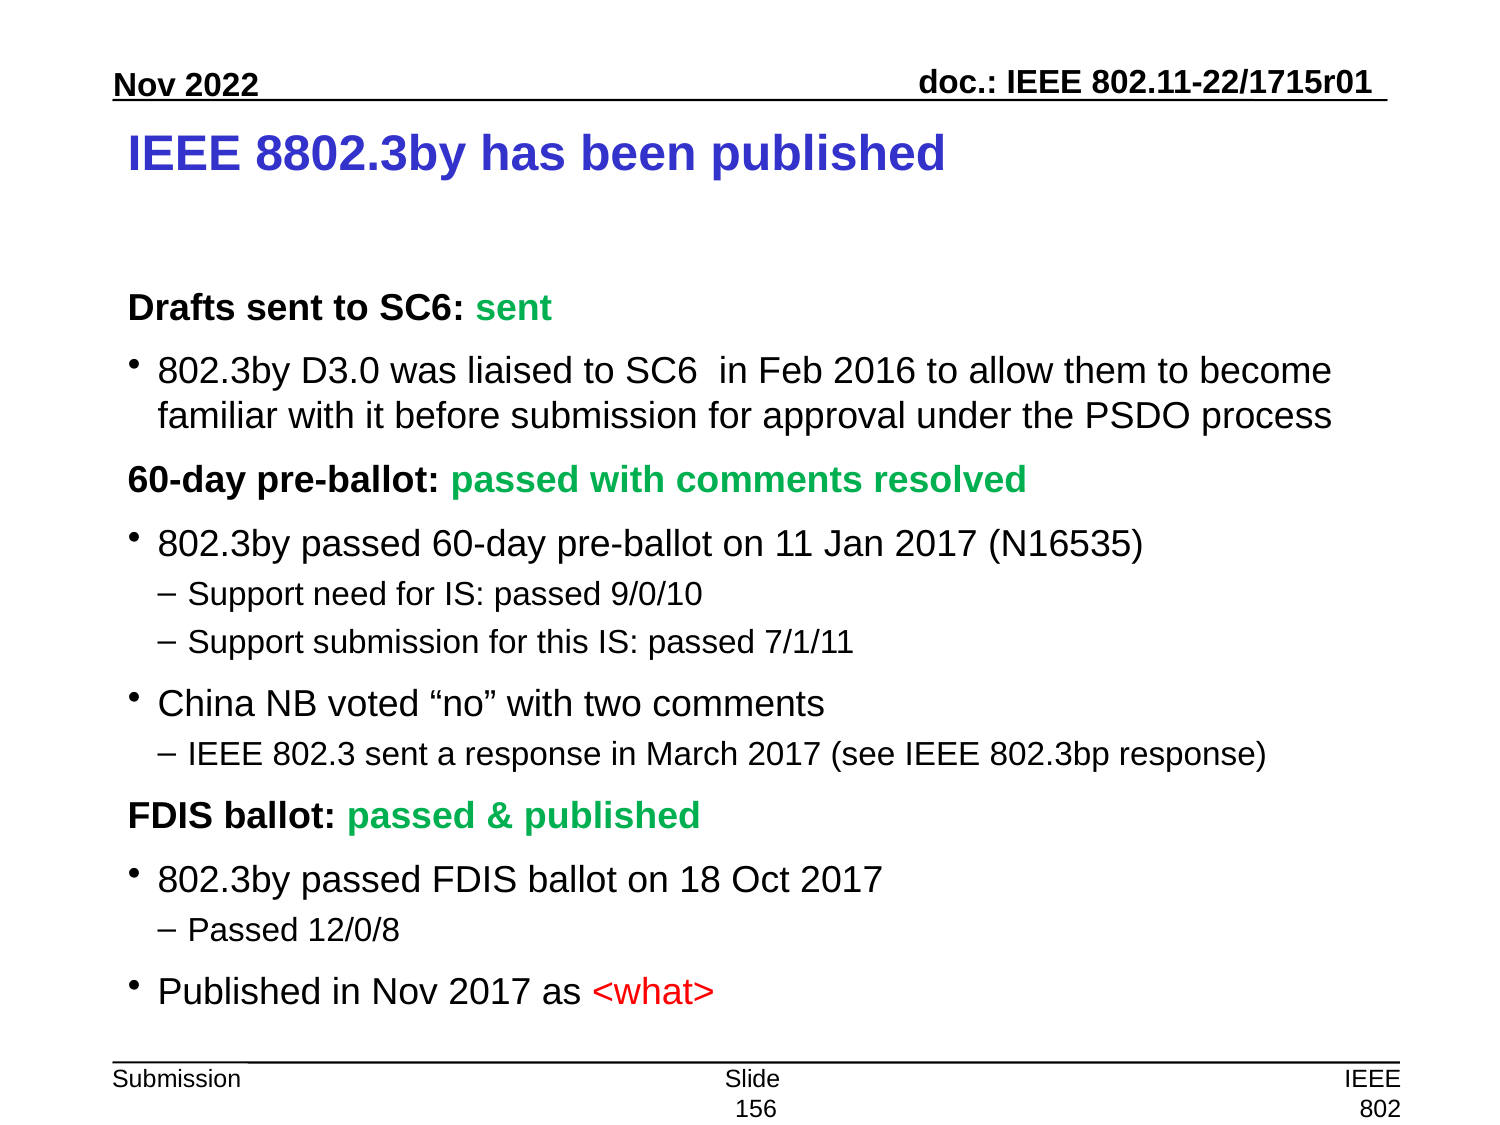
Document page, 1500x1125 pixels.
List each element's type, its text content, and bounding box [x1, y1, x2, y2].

title IEEE 8802.3by has been published [112, 112, 1388, 275]
slide_number Slide 156 [709, 1061, 803, 1093]
footer IEEE 802 [1320, 1061, 1402, 1093]
list Drafts sent to SC6: sent 802.3by D3.0 was liaised to SC6 in Feb 2016 to allow them to become familiar with it before submission for approval under the PSDO process 60-day pre-ballot: passed with comments resolved 802.3by passed 60-day pre-ballot on 11 Jan 2017 (N16535) Support need for IS: passed 9/0/10 Support submission for this IS: passed 7/1/11 China NB voted “no” with two comments IEEE 802.3 sent a response in March 2017 (see IEEE 802.3bp response) FDIS ballot: passed & published 802.3by passed FDIS ballot on 18 Oct 2017 Passed 12/0/8 Published in Nov 2017 as <what> [112, 275, 1388, 950]
